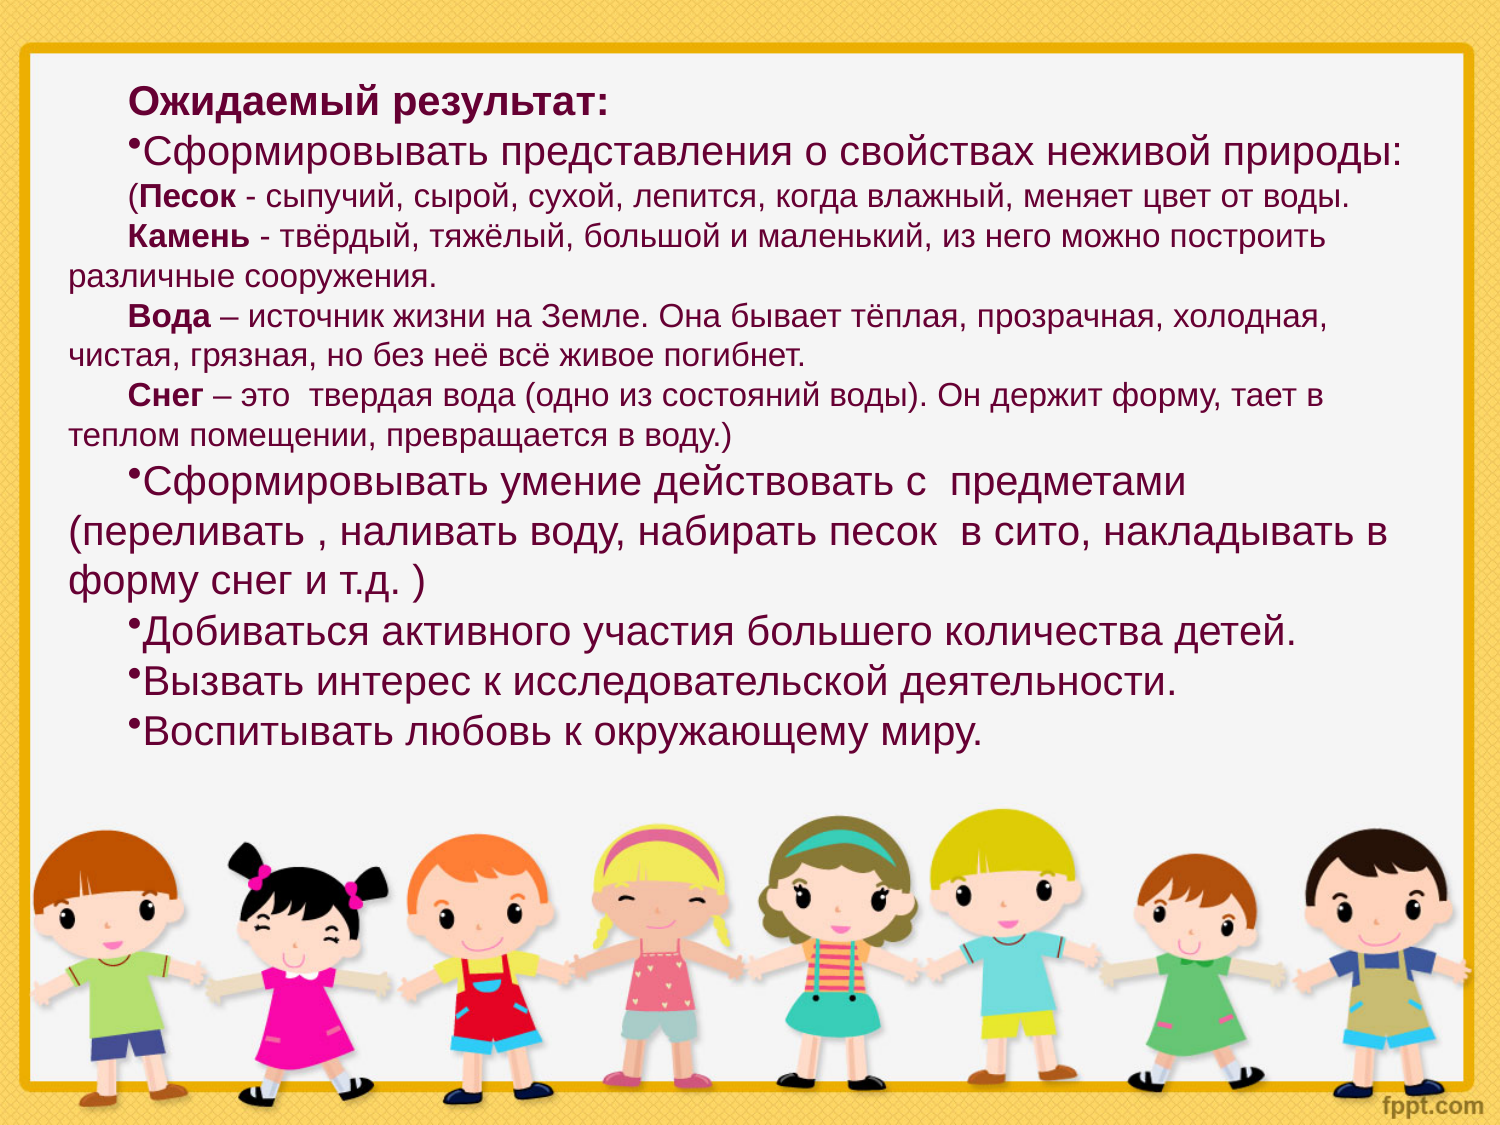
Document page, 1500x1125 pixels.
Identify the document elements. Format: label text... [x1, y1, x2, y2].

picture [0, 0, 1500, 1125]
list Ожидаемый результат: Сформировывать представления о свойствах неживой природы: (Песок - сыпучий, сырой, сухой, лепится, когда влажный, меняет цвет от воды. Камень - твёрдый, тяжёлый, большой и маленький, из него можно построить различные сооружения. Вода – источник жизни на Земле. Она бывает тёплая, прозрачная, холодная, чистая, грязная, но без неё всё живое погибнет. Снег – это твердая вода (одно из состояний воды). Он держит форму, тает в теплом помещении, превращается в воду.) Сформировывать умение действовать с предметами (переливать , наливать воду, набирать песок в сито, накладывать в форму снег и т.д. ) Добиваться активного участия большего количества детей. Вызвать интерес к исследовательской деятельности. Воспитывать любовь к окружающему миру. [52, 66, 1448, 845]
